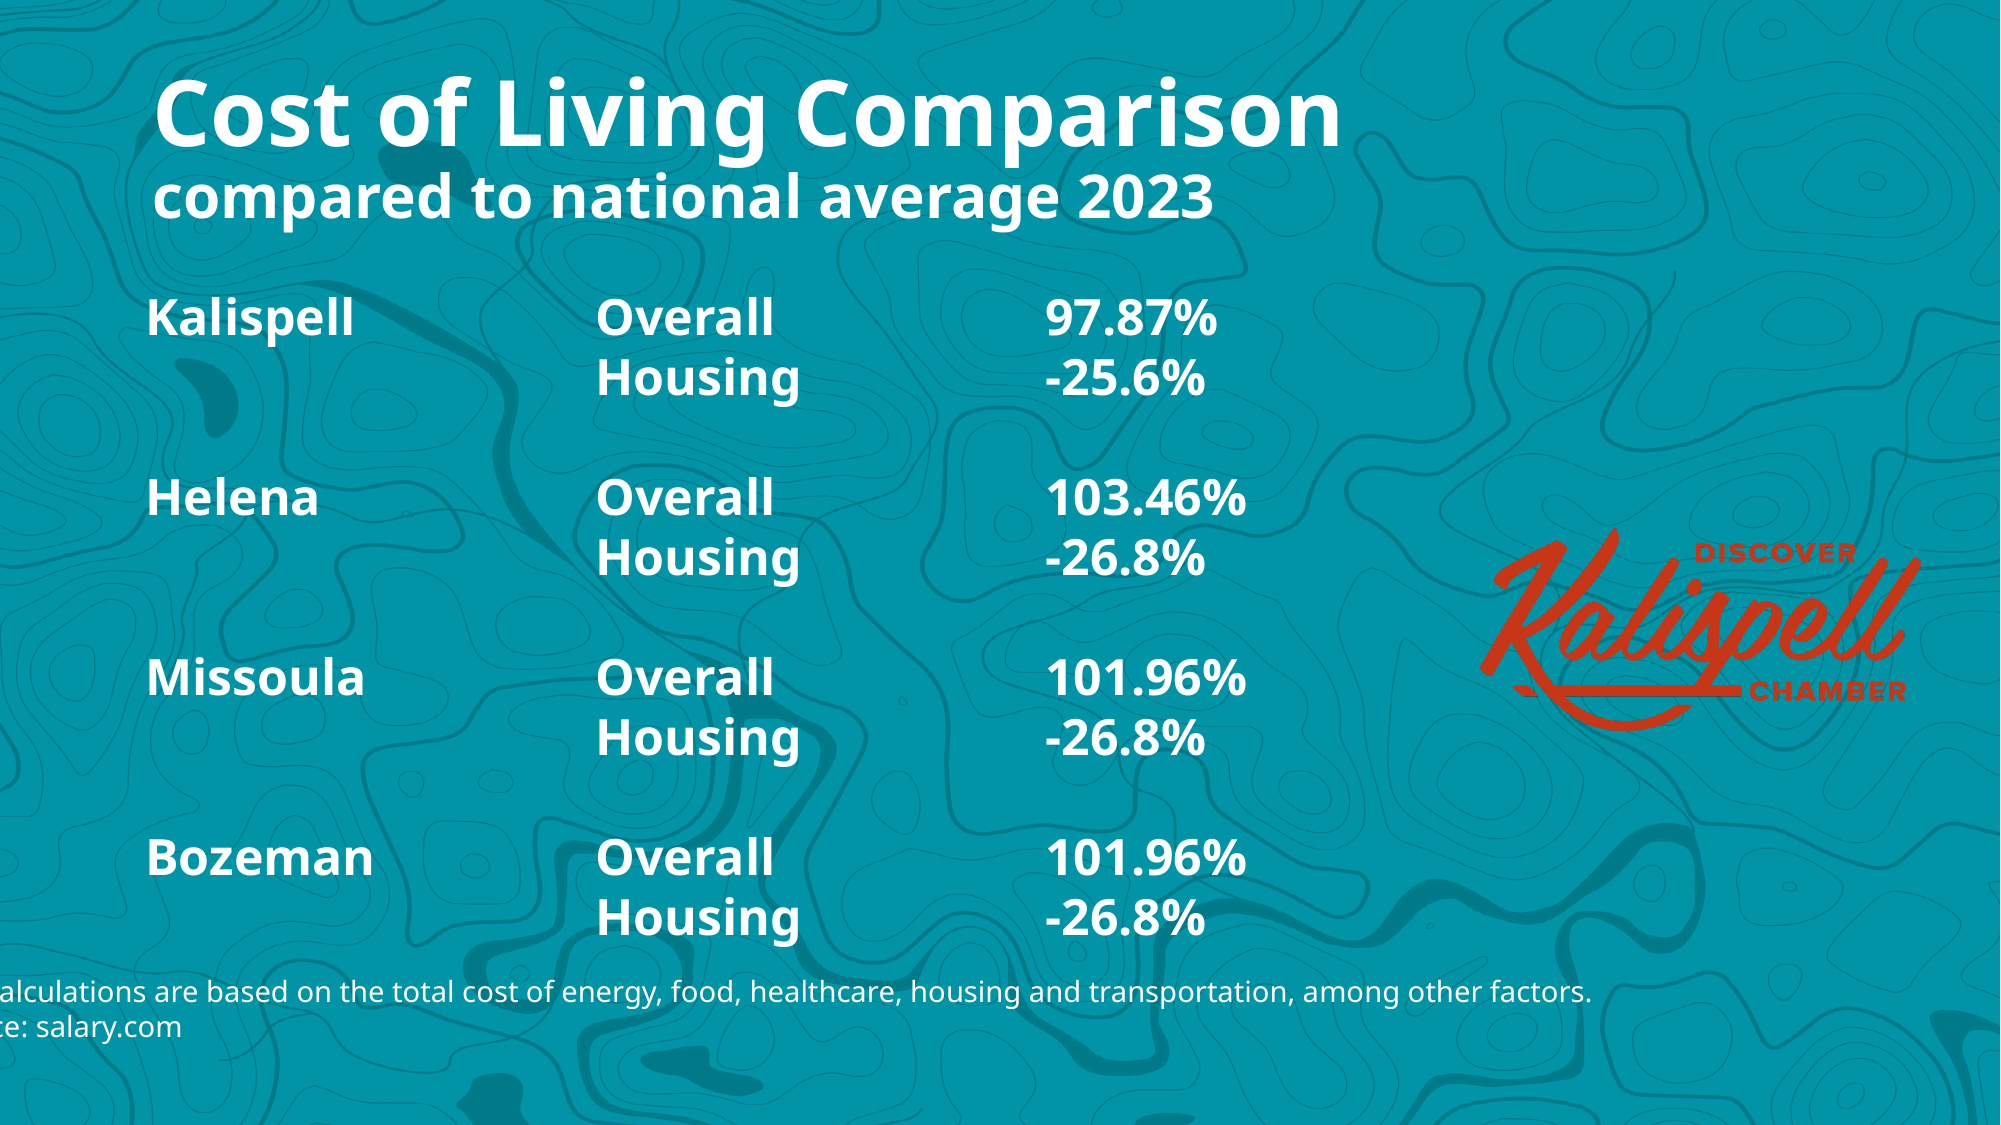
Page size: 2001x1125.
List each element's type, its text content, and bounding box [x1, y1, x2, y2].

text_box Cost of Living Comparison compared to national average 2023 [137, 59, 1863, 277]
picture [0, 0, 2001, 1125]
text_box Kalispell Overall 97.87% Housing -25.6% Helena Overall 103.46% Housing -26.8% Missoula Overall 101.96% Housing -26.8% Bozeman Overall 101.96% Housing -26.8% [130, 277, 1870, 953]
text_box The calculations are based on the total cost of energy, food, healthcare, housing and transportation, among other factors. Source: salary.com [0, 965, 1609, 1051]
